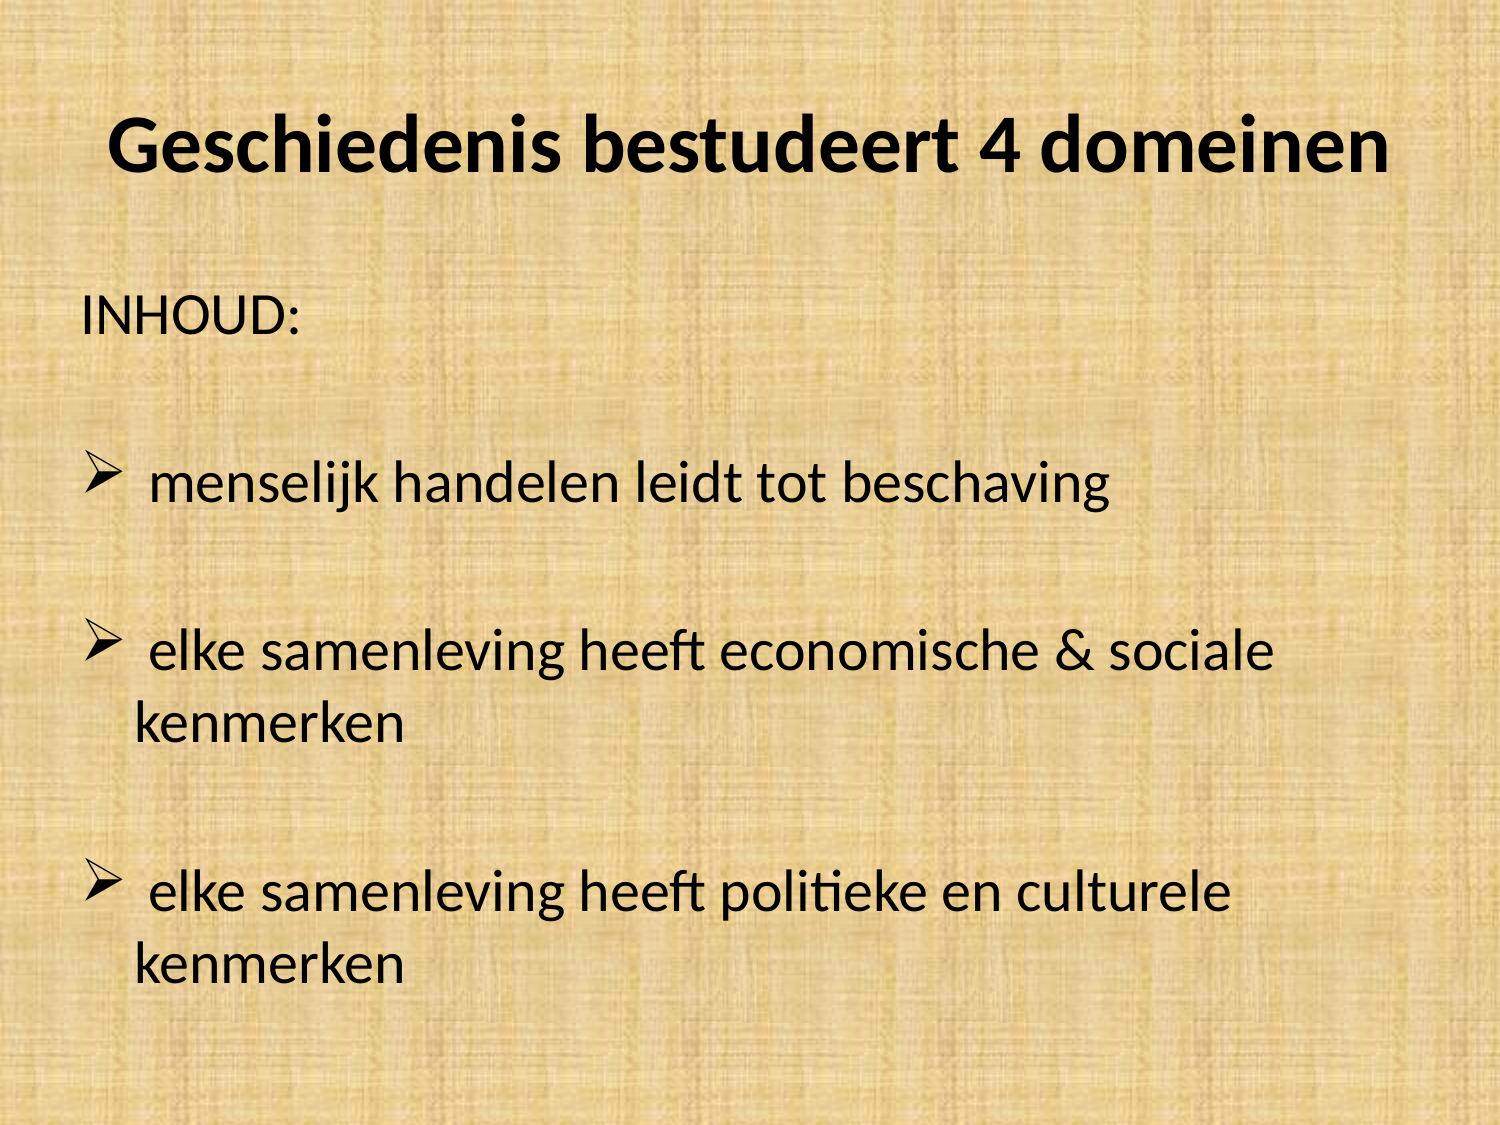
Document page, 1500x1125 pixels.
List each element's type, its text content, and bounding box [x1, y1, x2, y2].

picture [0, 0, 1500, 1125]
title Geschiedenis bestudeert 4 domeinen [75, 45, 1425, 233]
list INHOUD: menselijk handelen leidt tot beschaving elke samenleving heeft economische & sociale kenmerken elke samenleving heeft politieke en culturele kenmerken [64, 267, 1415, 1010]
